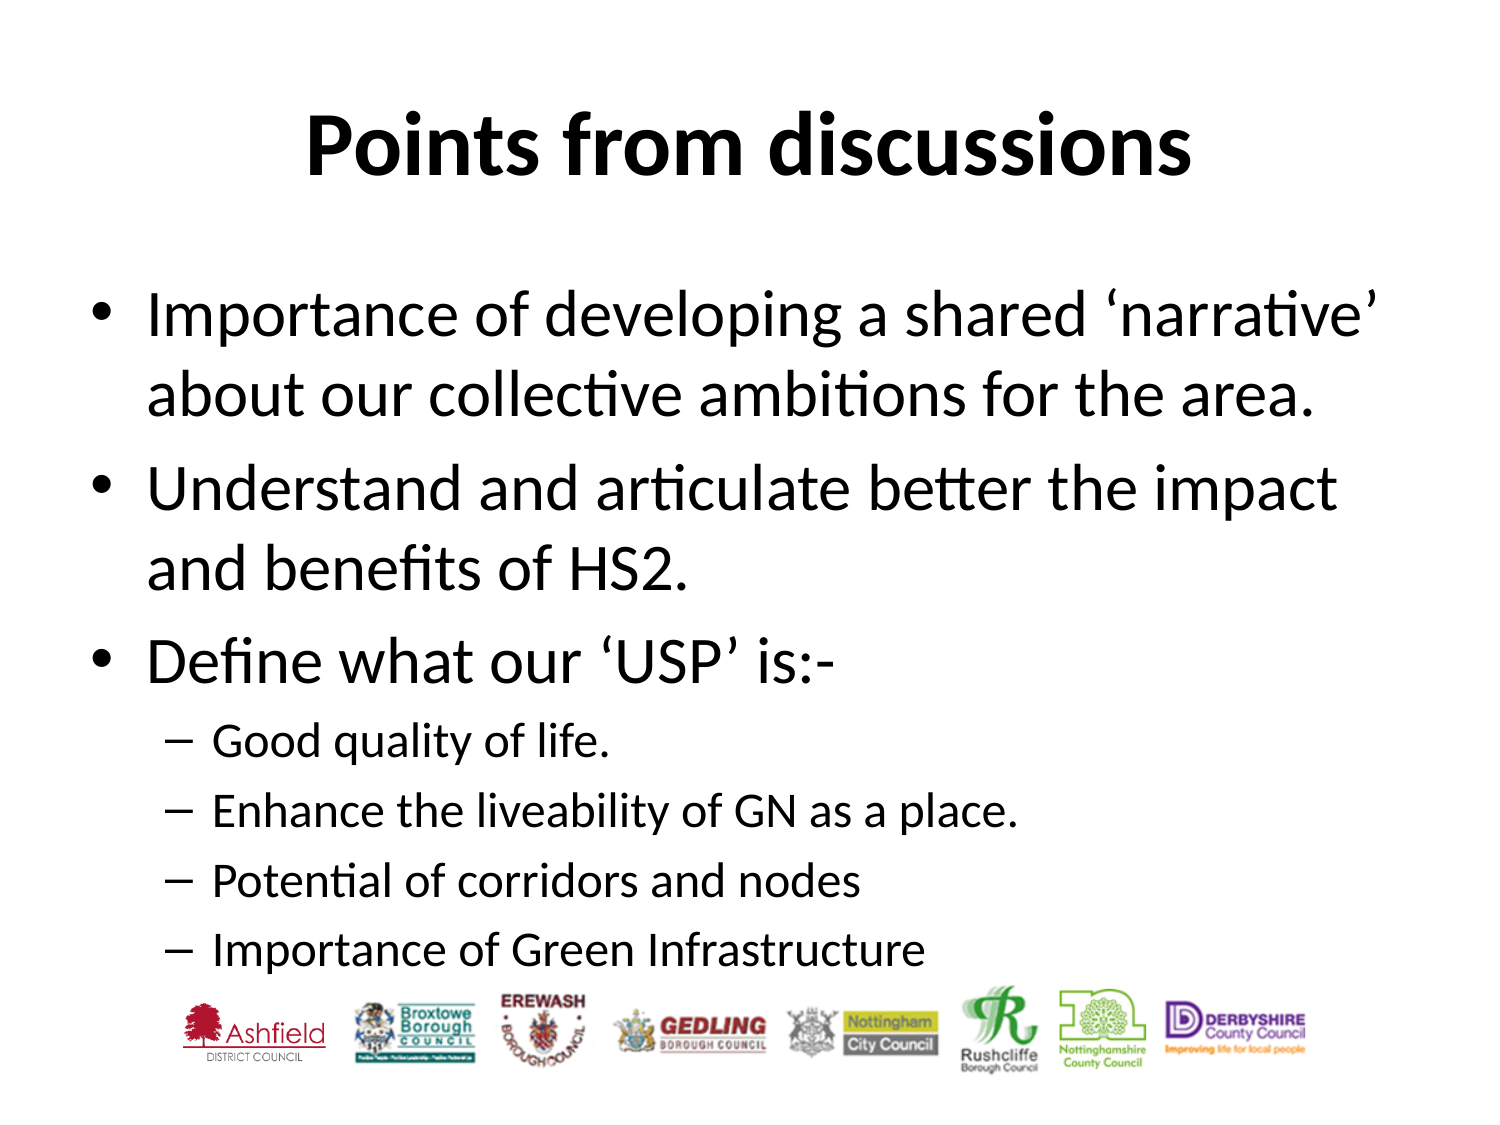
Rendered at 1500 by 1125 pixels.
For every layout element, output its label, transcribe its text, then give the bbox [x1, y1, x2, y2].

picture [348, 969, 1309, 1099]
title Points from discussions [75, 45, 1425, 233]
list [182, 1003, 326, 1064]
text_box Importance of developing a shared ‘narrative’ about our collective ambitions for the area. Understand and articulate better the impact and benefits of HS2. Define what our ‘USP’ is:- Good quality of life. Enhance the liveability of GN as a place. Potential of corridors and nodes Importance of Green Infrastructure [74, 262, 1425, 1005]
